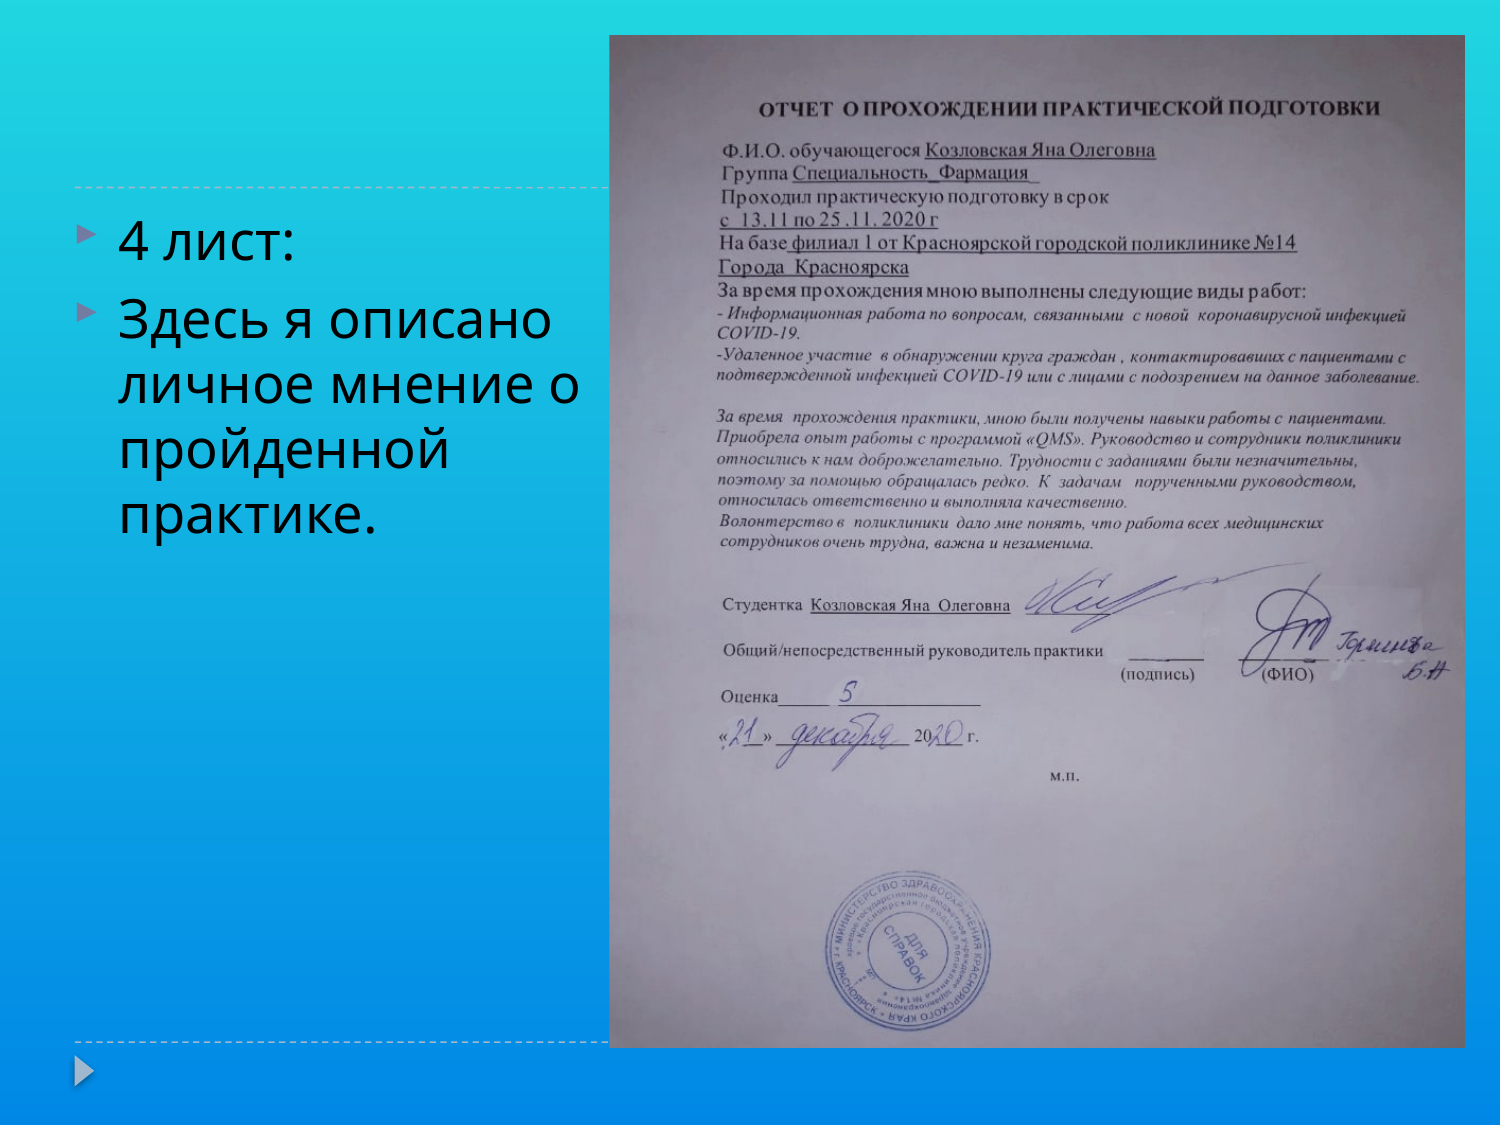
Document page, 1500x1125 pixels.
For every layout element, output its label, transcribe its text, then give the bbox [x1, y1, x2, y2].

picture [609, 34, 1500, 1048]
list 4 лист: Здесь я описано личное мнение о пройденной практике. [58, 199, 603, 1010]
